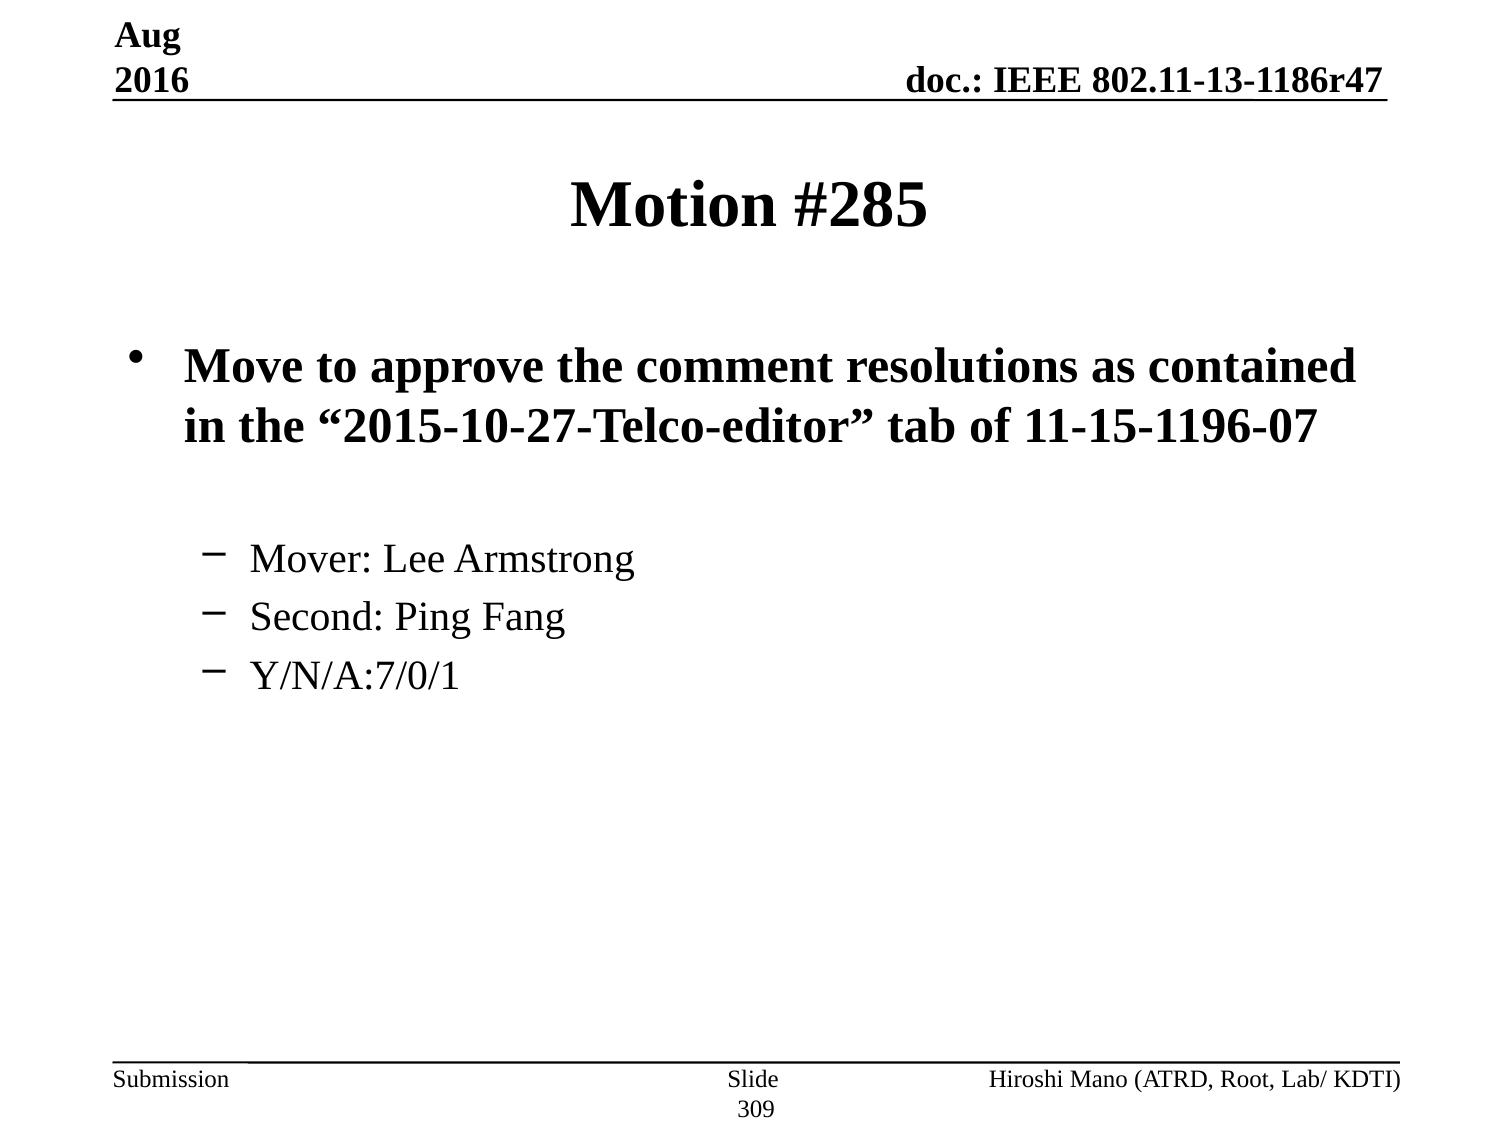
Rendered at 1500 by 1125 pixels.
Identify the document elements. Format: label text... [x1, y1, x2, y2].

slide_number Slide 309 [712, 1061, 800, 1093]
title Motion #285 [112, 112, 1388, 288]
list Move to approve the comment resolutions as contained in the “2015-10-27-Telco-editor” tab of 11-15-1196-07 Mover: Lee Armstrong Second: Ping Fang Y/N/A:7/0/1 [112, 324, 1388, 1001]
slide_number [114, 54, 261, 101]
footer Hiroshi Mano (ATRD, Root, Lab/ KDTI) [984, 1061, 1402, 1093]
